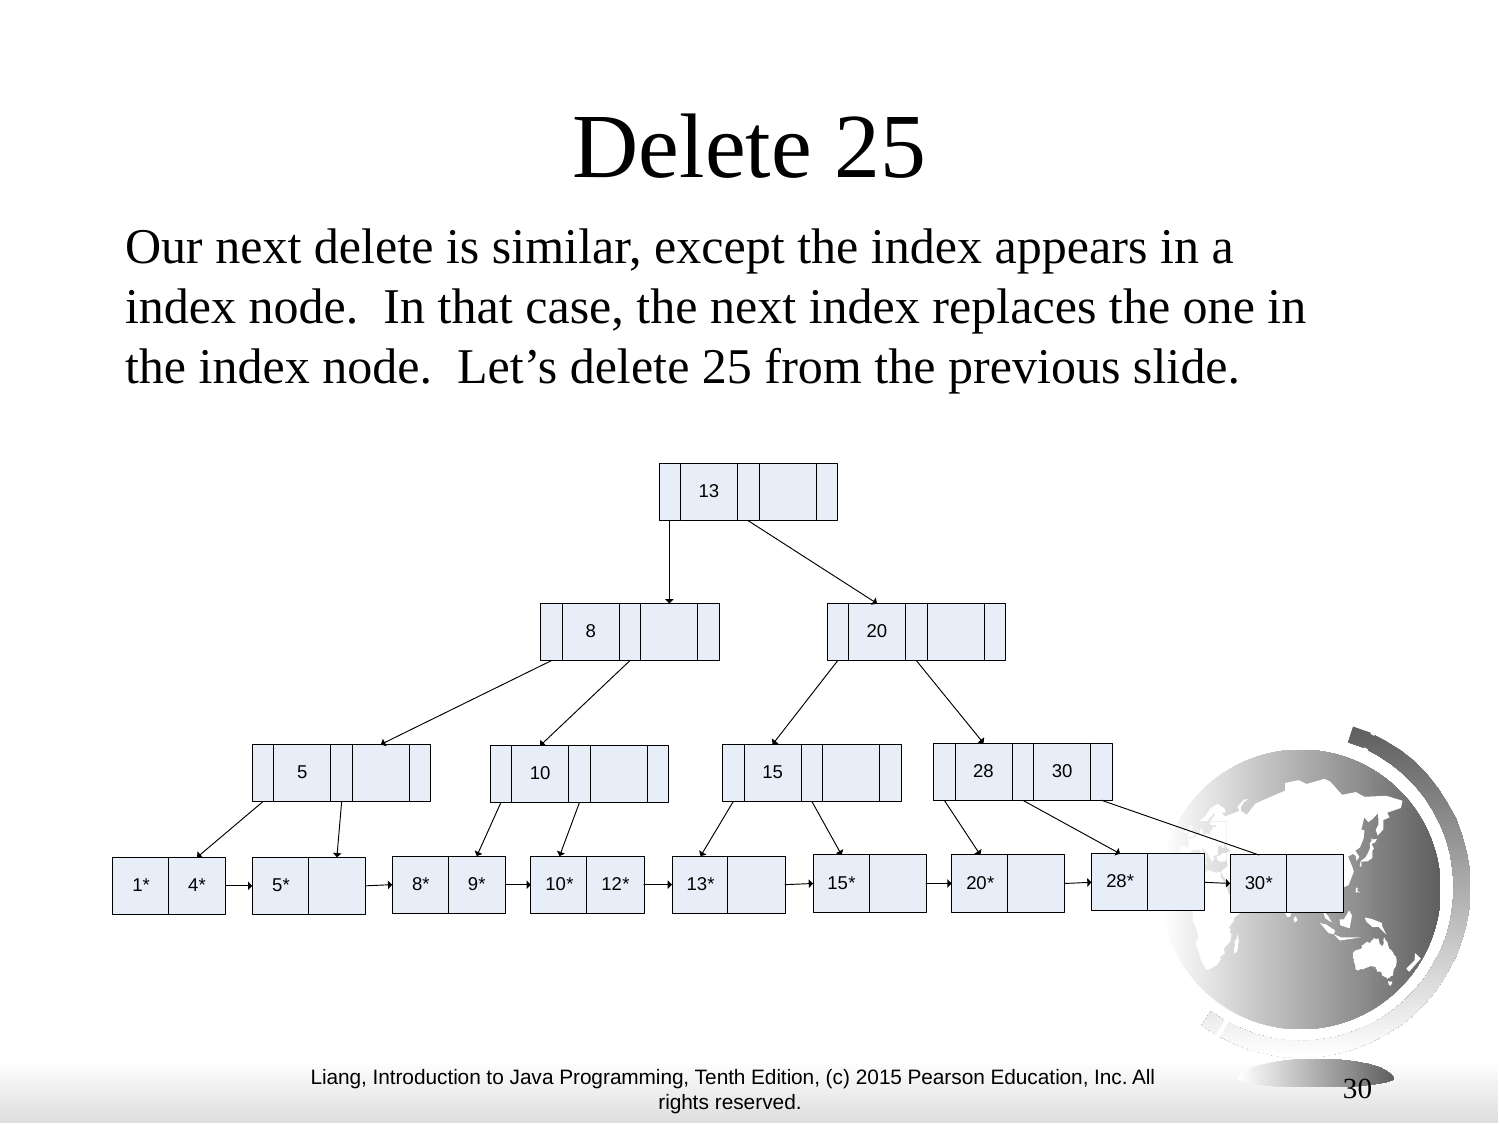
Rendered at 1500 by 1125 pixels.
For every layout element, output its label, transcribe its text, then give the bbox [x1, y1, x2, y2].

title Delete 25 [112, 46, 1388, 235]
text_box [110, 461, 1345, 916]
text_box Our next delete is similar, except the index appears in a index node. In that case, the next index replaces the one in the index node. Let’s delete 25 from the previous slide. [110, 206, 1366, 401]
slide_number 30 [1074, 1049, 1388, 1125]
